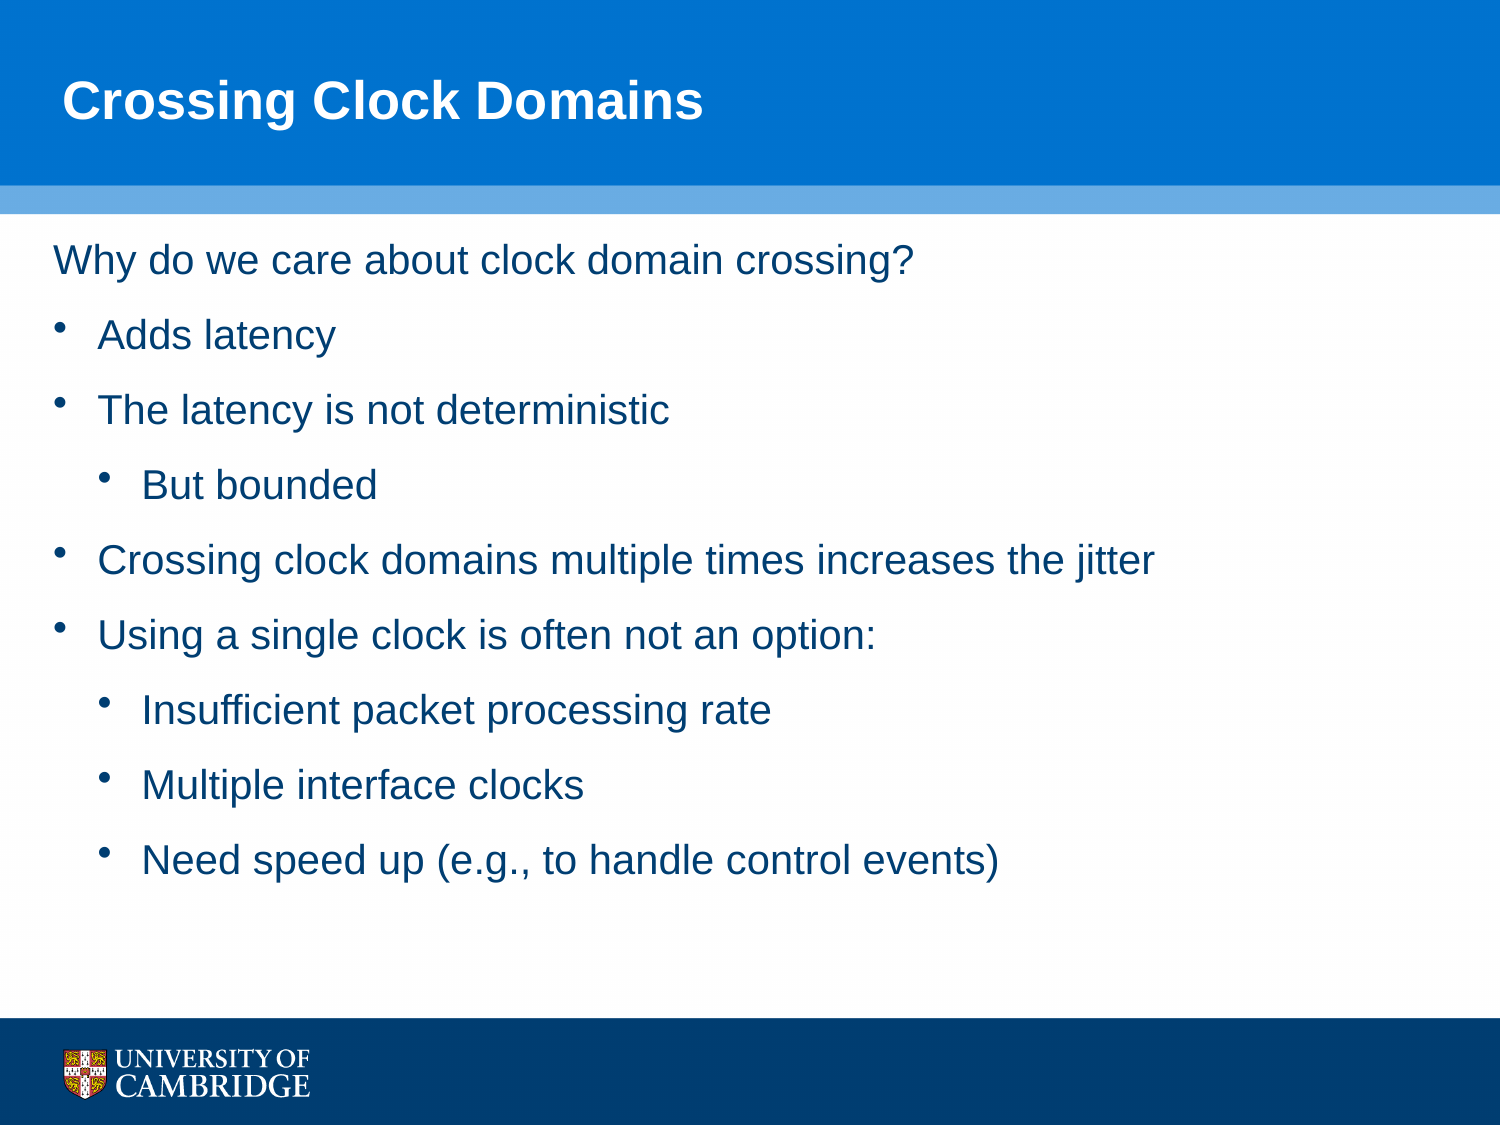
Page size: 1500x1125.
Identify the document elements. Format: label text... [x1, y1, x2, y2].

picture [0, 0, 1500, 1125]
list Why do we care about clock domain crossing? Adds latency The latency is not deterministic But bounded Crossing clock domains multiple times increases the jitter Using a single clock is often not an option: Insufficient packet processing rate Multiple interface clocks Need speed up (e.g., to handle control events) [53, 232, 1427, 900]
title Crossing Clock Domains [63, 65, 1437, 135]
